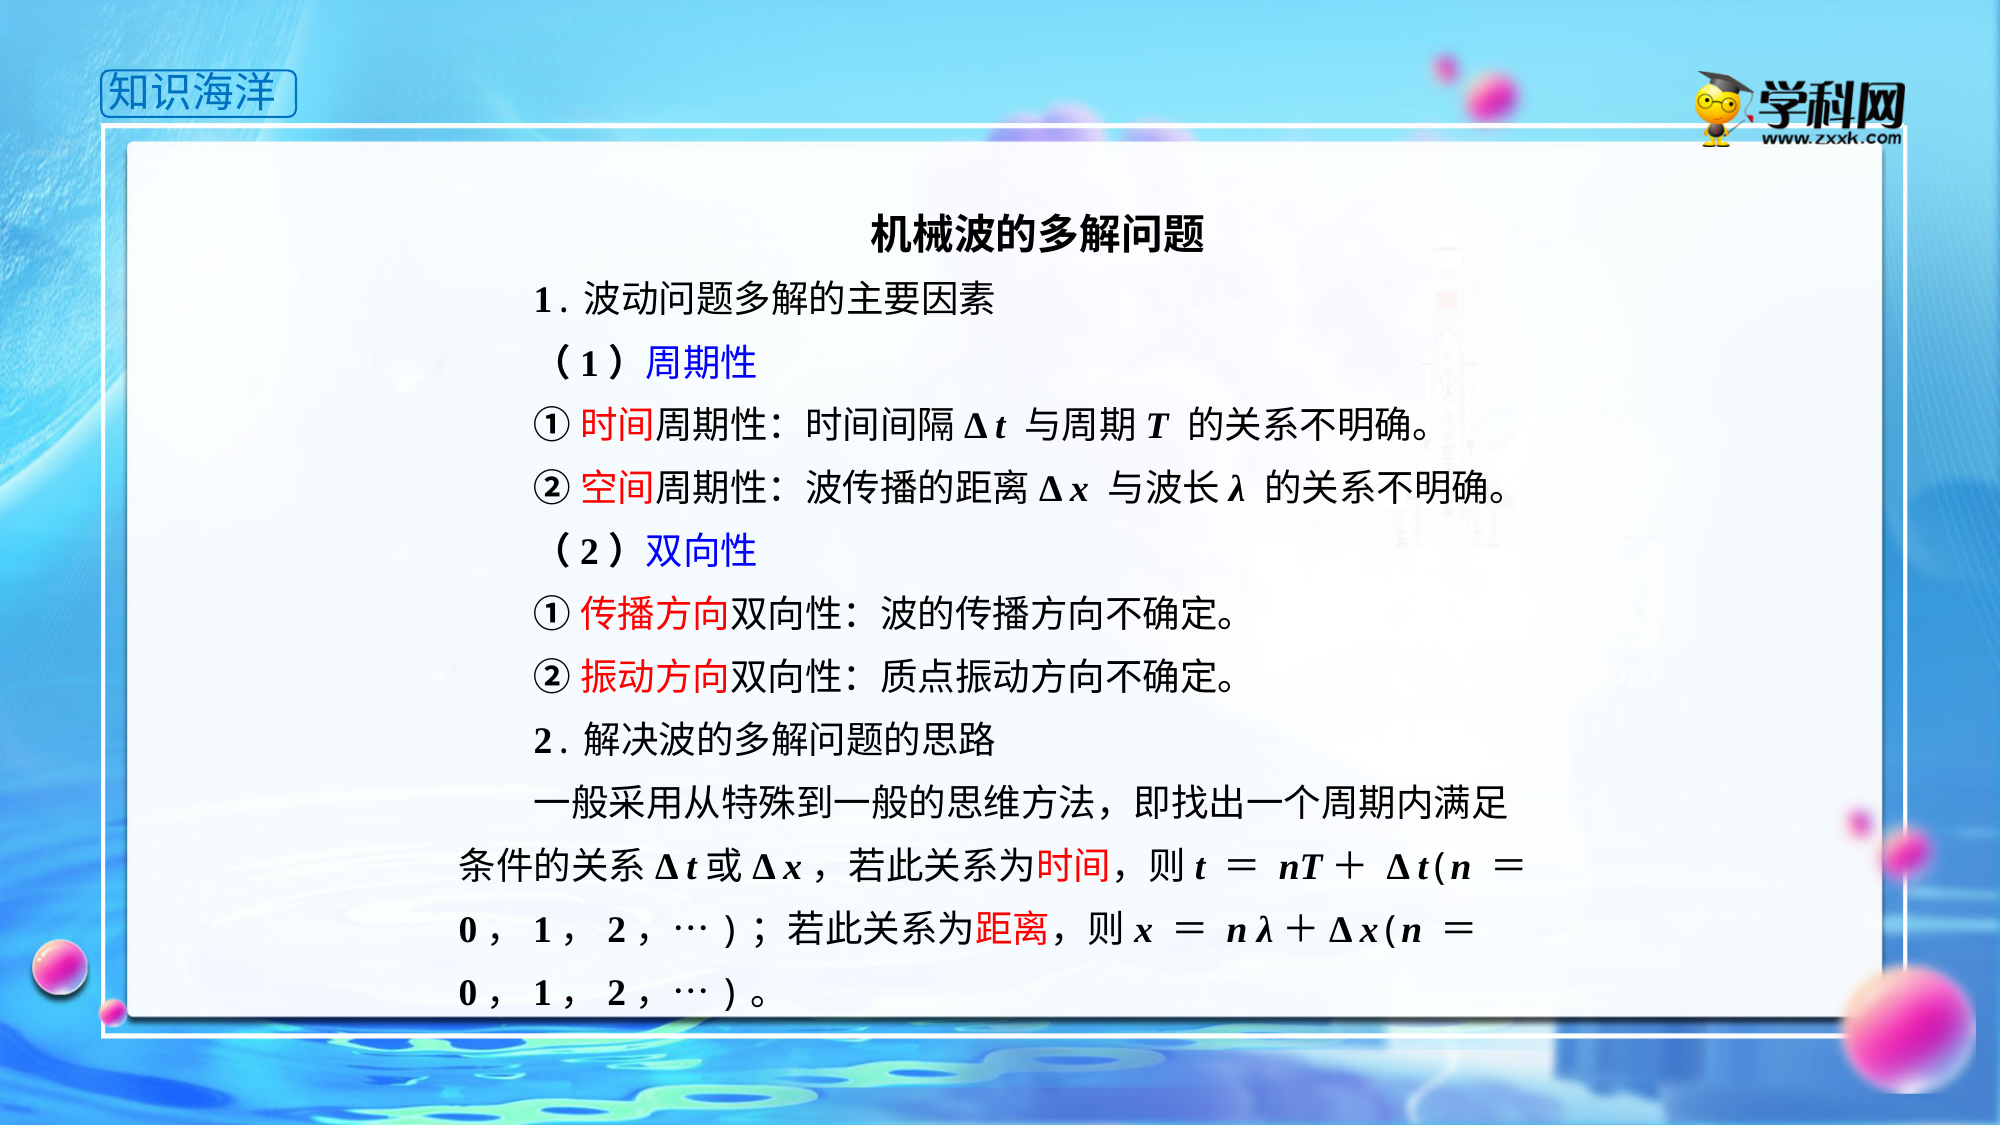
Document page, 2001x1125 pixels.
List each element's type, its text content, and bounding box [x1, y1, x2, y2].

picture [0, 0, 2000, 1125]
text_box 知识海洋 [101, 115, 296, 120]
text_box [100, 69, 298, 118]
text_box 知识海洋 [101, 61, 296, 73]
text_box 机械波的多解问题 1.波动问题多解的主要因素 （1）周期性 ①时间周期性：时间间隔Δ t 与周期T 的关系不明确。 ②空间周期性：波传播的距离Δ x 与波长λ 的关系不明确。 （2）双向性 ①传播方向双向性：波的传播方向不确定。 ②振动方向双向性：质点振动方向不确定。 2.解决波的多解问题的思路 一般采用从特殊到一般的思维方法，即找出一个周期内满足条件的关系Δ t或Δ x，若此关系为时间，则t ＝ nT＋ Δ t(n ＝ 0，1，2，…)；若此关系为距离，则x ＝ n λ＋Δ x(n ＝ 0，1，2，…)。 [444, 180, 1557, 1021]
